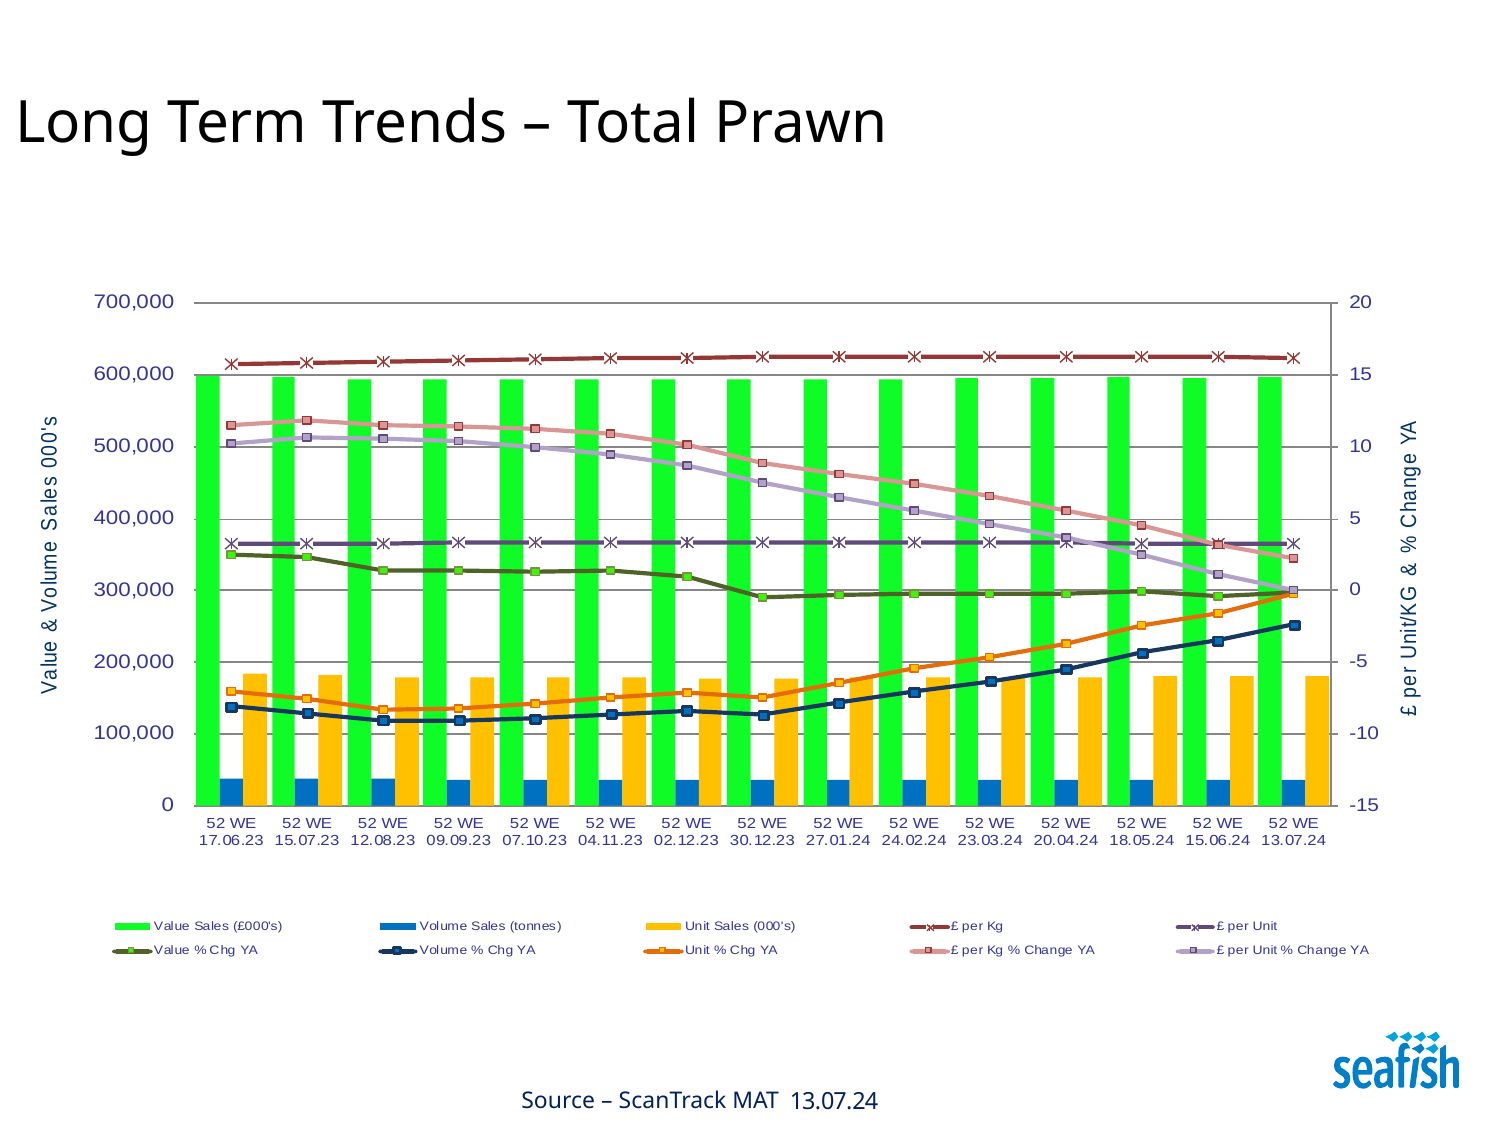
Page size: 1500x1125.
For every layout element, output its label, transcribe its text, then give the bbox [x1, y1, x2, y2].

title Long Term Trends – Total Prawn [0, 78, 1459, 169]
picture [785, 1082, 1050, 1119]
picture [31, 255, 1424, 974]
text_box Source – ScanTrack MAT [315, 1078, 800, 1121]
